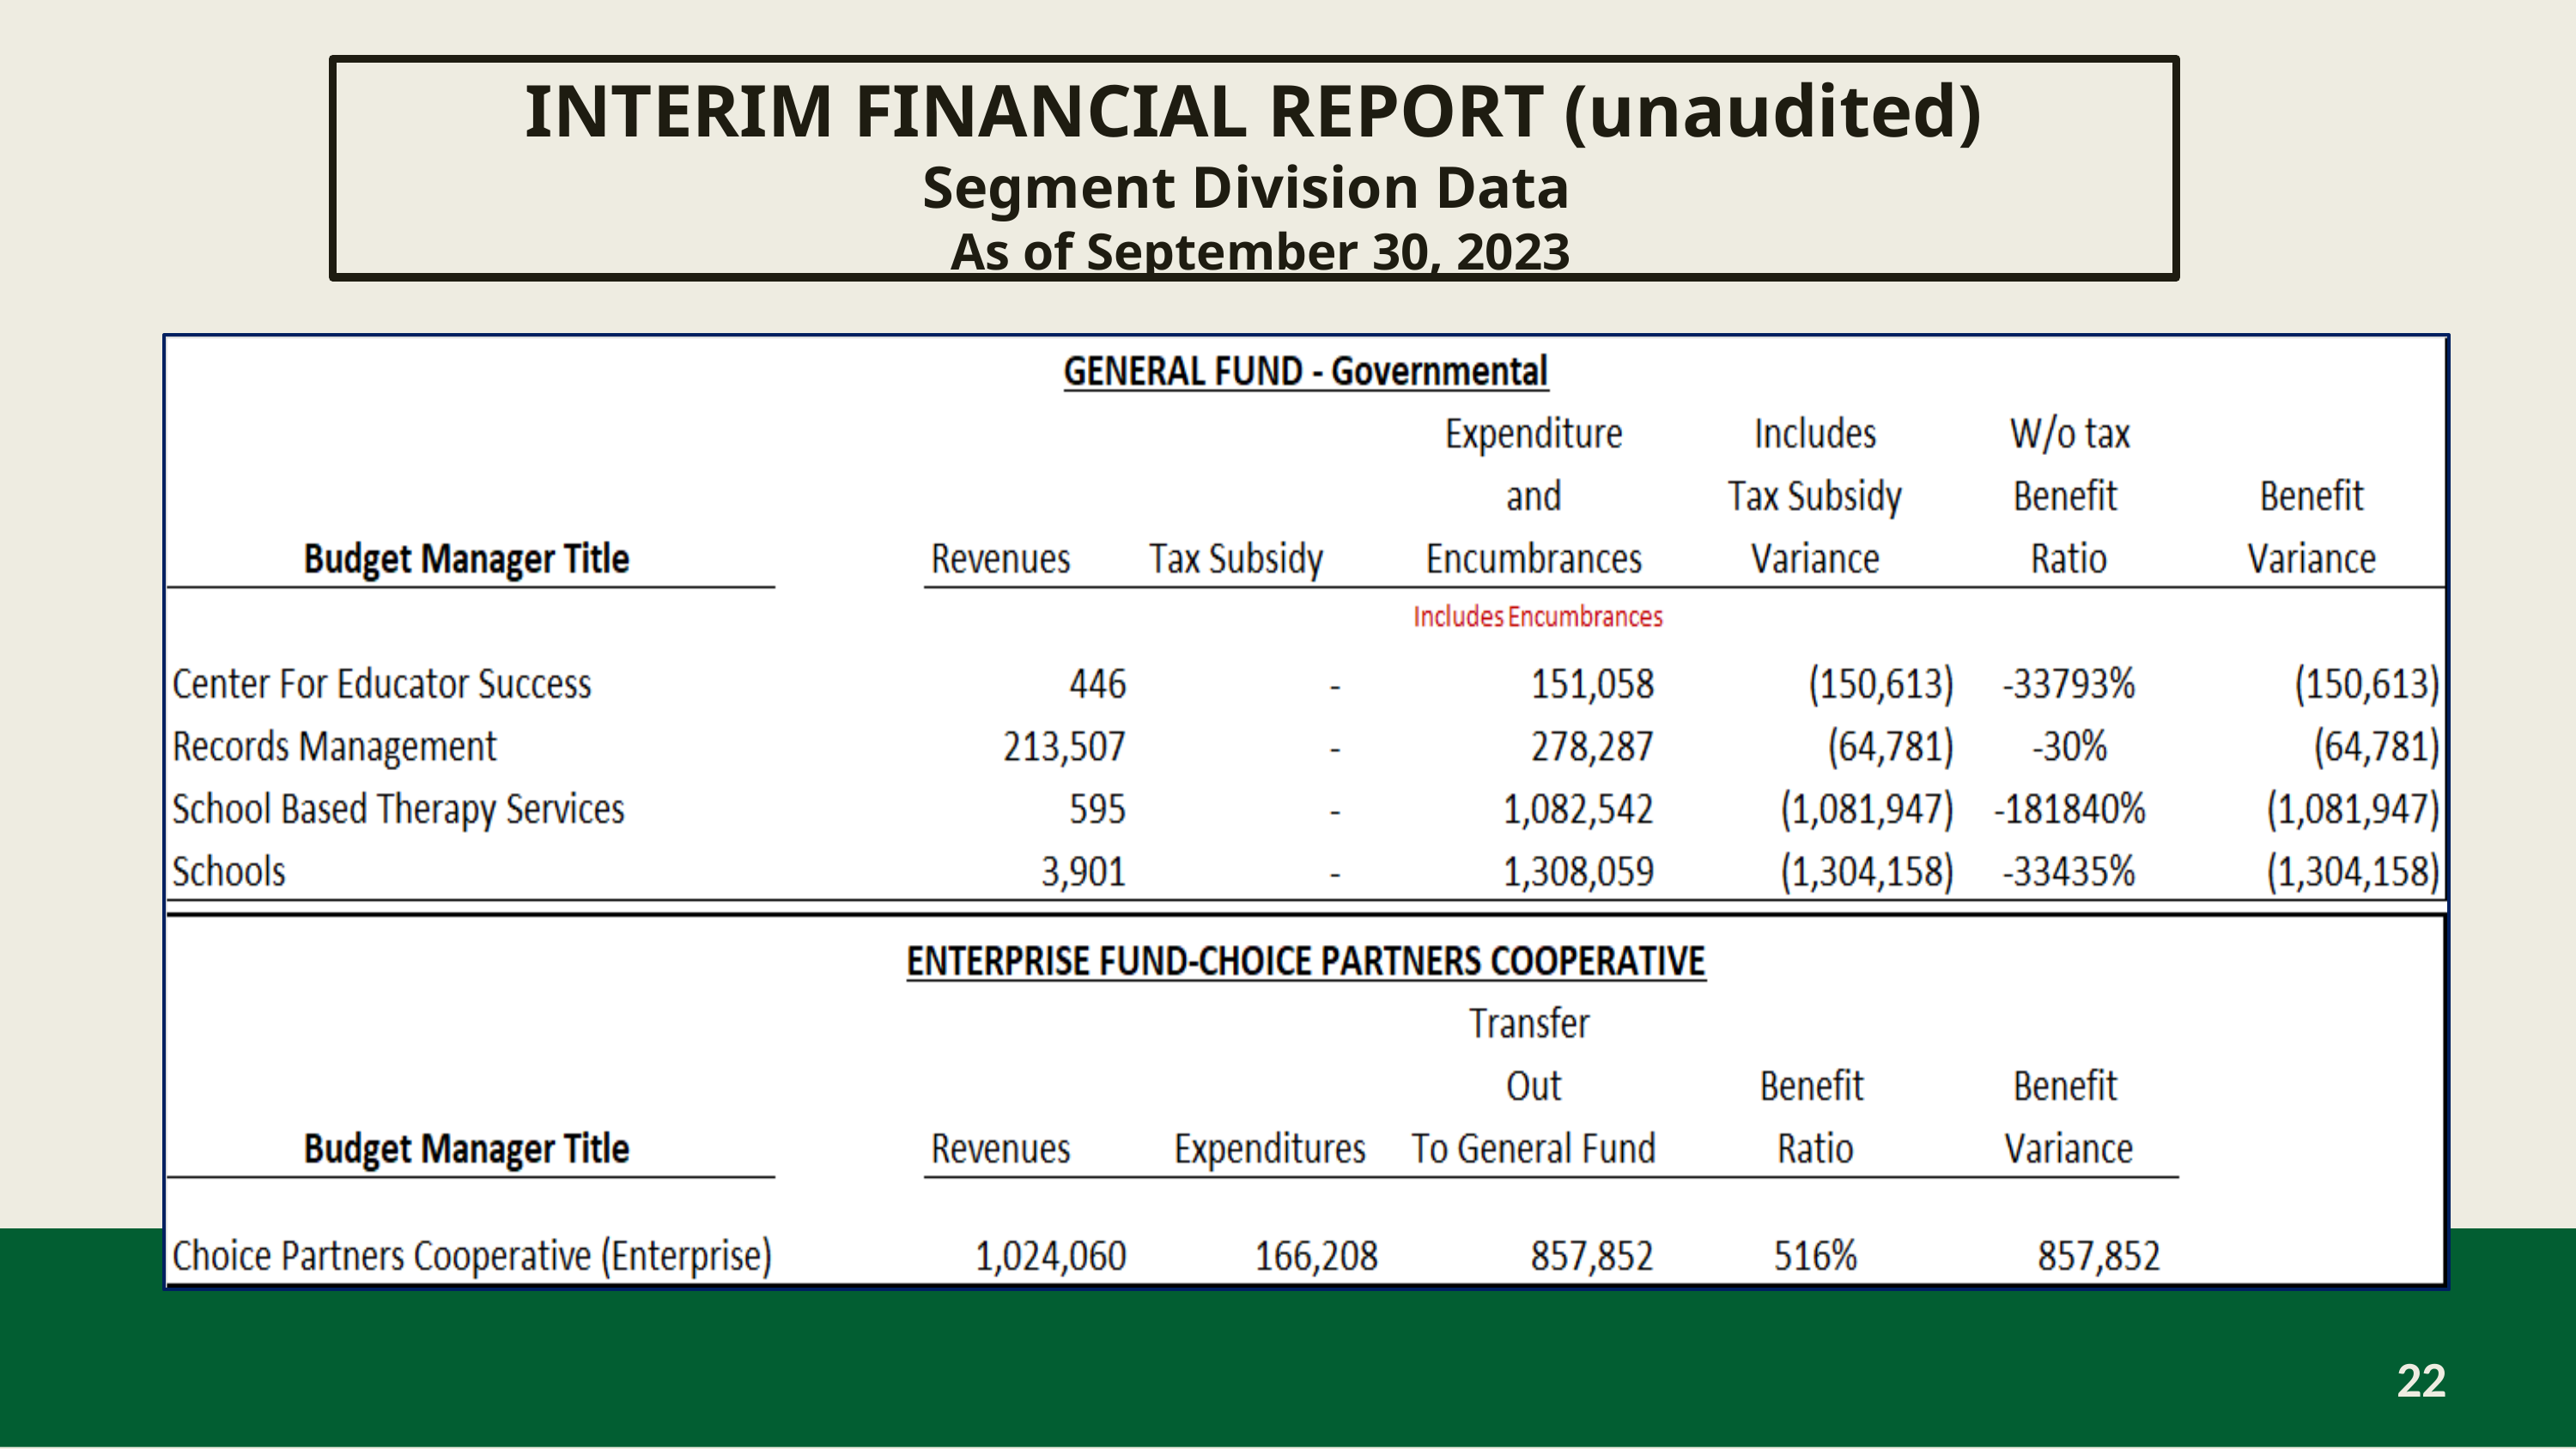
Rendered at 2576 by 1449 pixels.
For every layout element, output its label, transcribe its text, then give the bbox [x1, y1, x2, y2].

text_box INTERIM FINANCIAL REPORT (unaudited) Segment Division Data As of September 30, 2023 [332, 58, 2177, 278]
picture [165, 336, 2448, 1288]
slide_number 22 [2393, 1347, 2447, 1409]
text_box [0, 1228, 2576, 1447]
